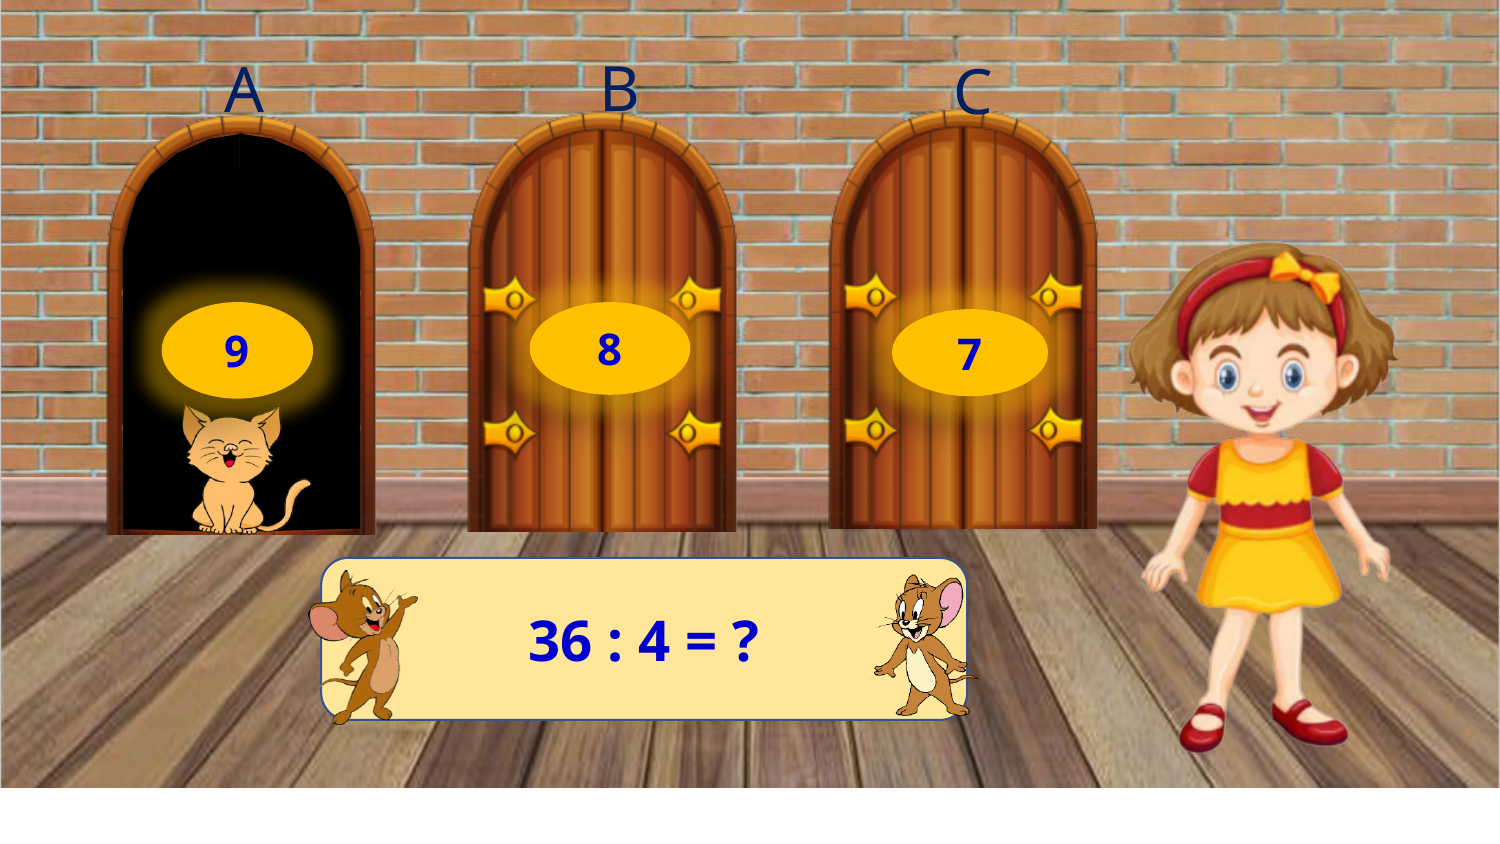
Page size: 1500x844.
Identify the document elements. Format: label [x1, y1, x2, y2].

picture [0, 0, 1500, 788]
text_box [123, 133, 361, 533]
text_box [308, 557, 1032, 725]
